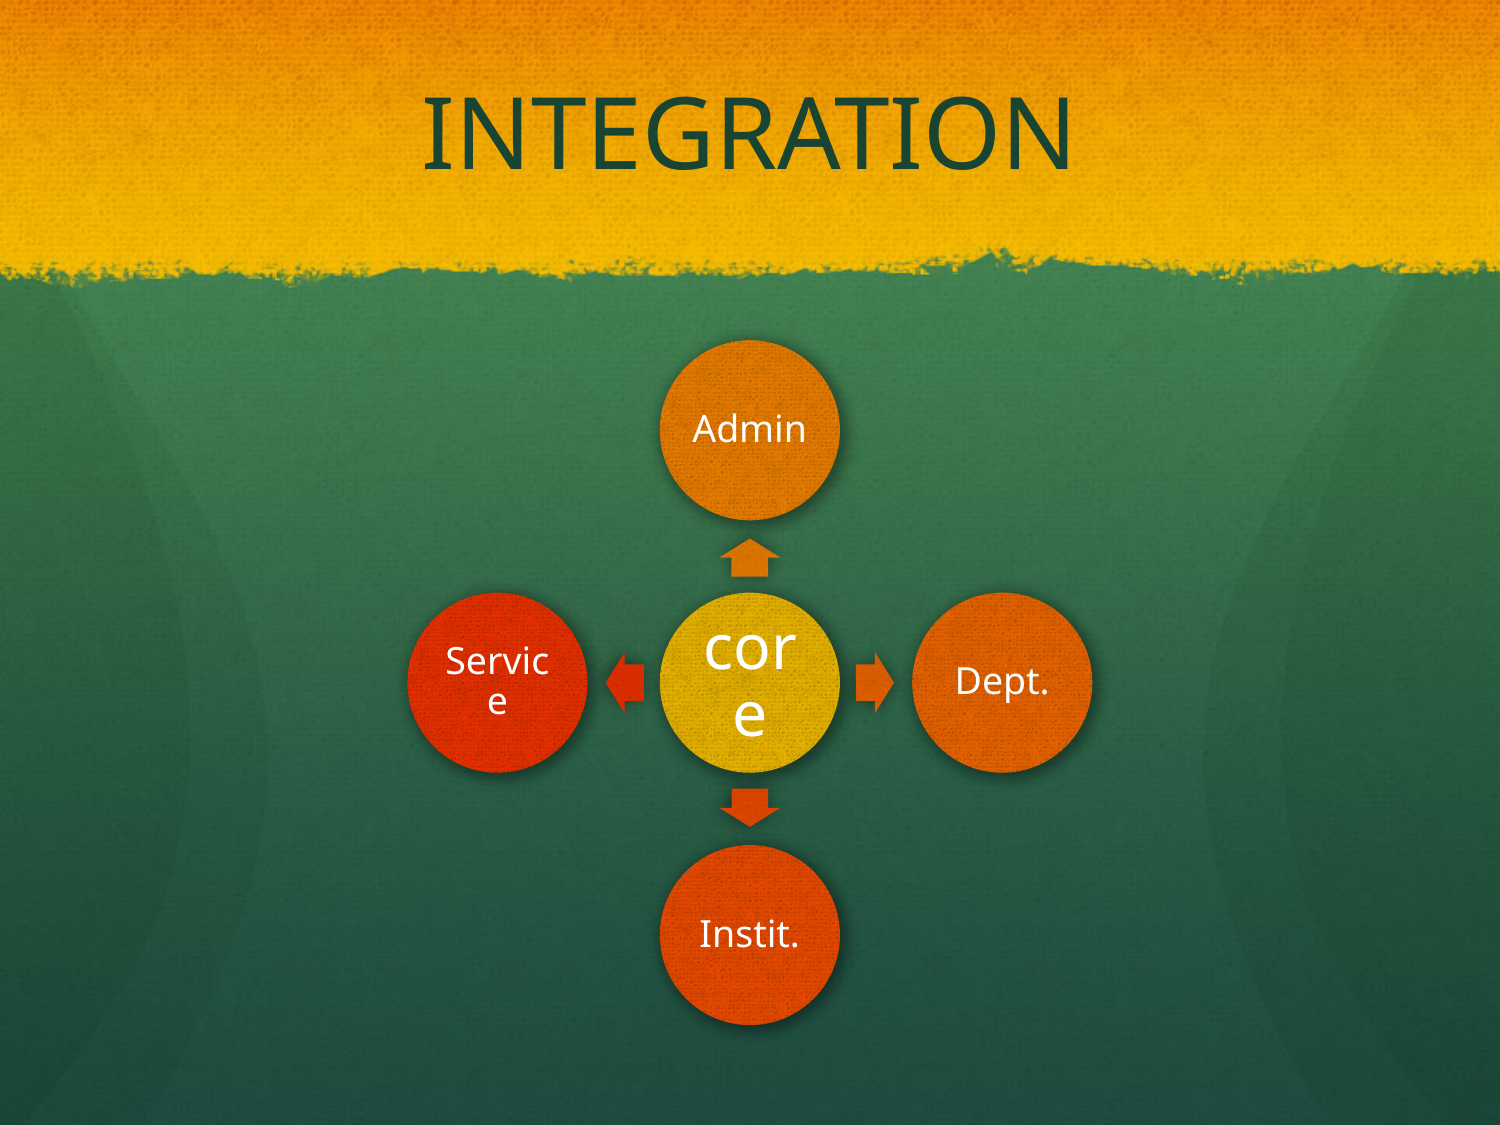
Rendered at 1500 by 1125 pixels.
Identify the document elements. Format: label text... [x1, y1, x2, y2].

title INTEGRATION [125, 13, 1375, 246]
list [124, 339, 1375, 1027]
picture [0, 0, 1500, 1125]
